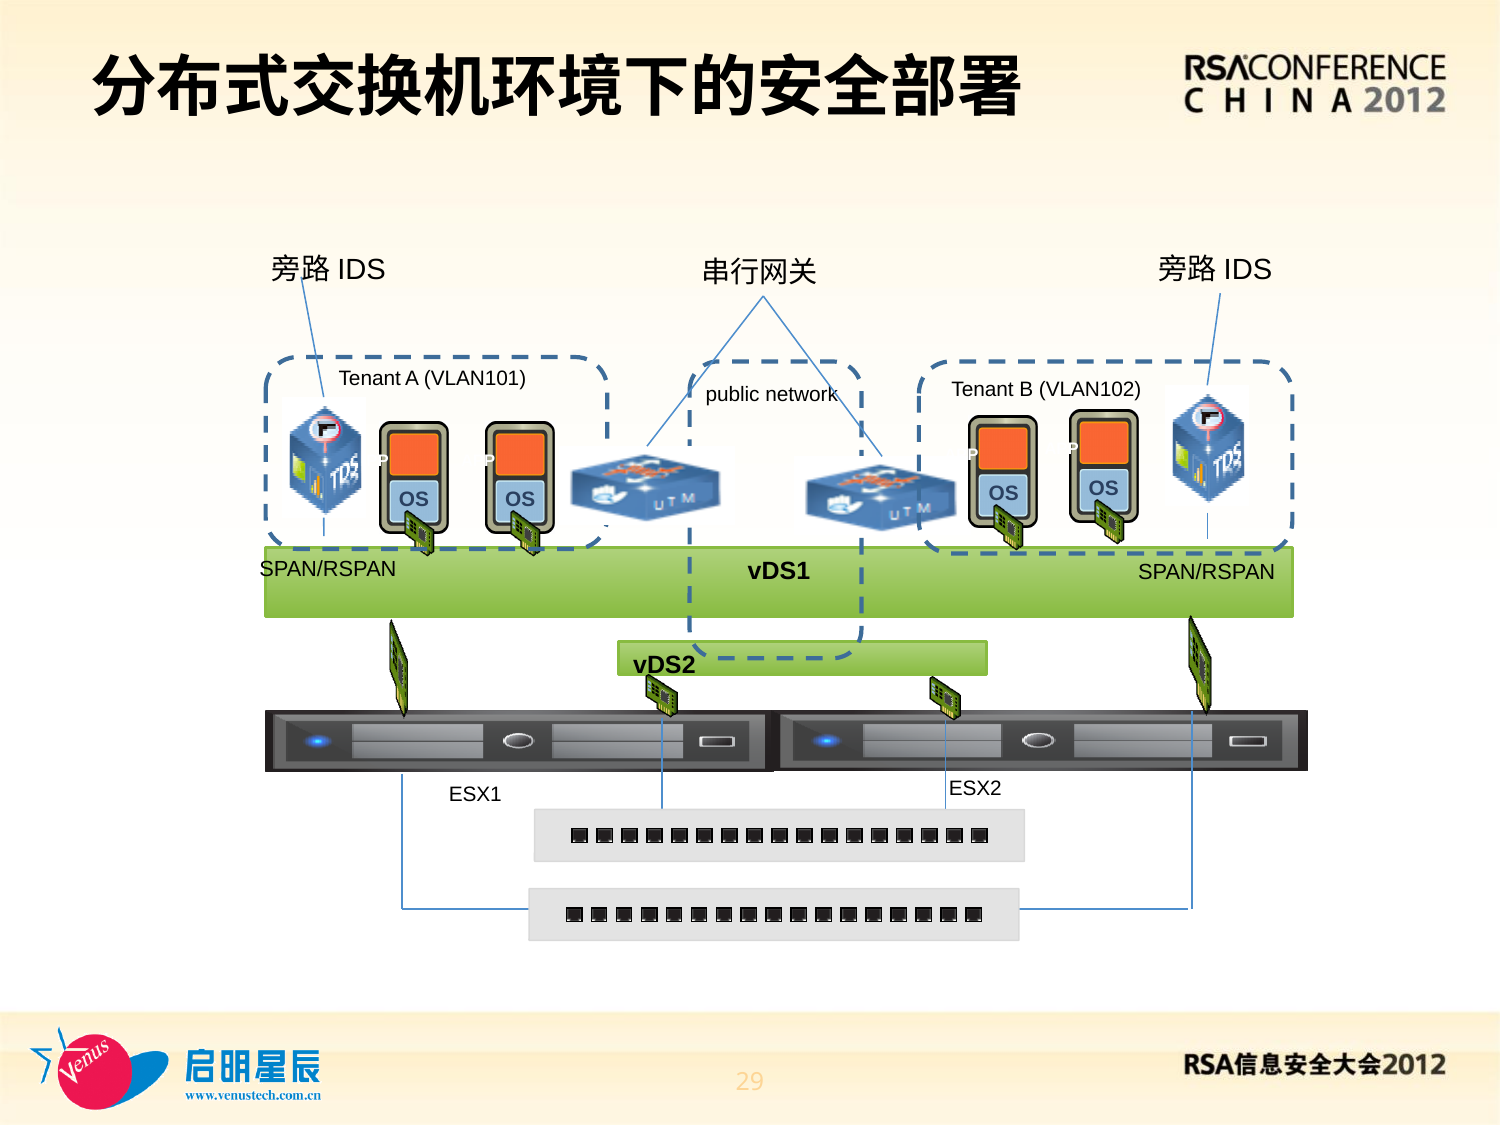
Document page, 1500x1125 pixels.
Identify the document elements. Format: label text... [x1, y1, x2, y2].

text_box SPAN/RSPAN [1138, 557, 1290, 584]
picture [0, 0, 1500, 1125]
text_box ESX1 [434, 780, 613, 814]
text_box vDS1 [862, 547, 1293, 617]
text_box 串行网关 [686, 246, 840, 295]
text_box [300, 276, 324, 398]
text_box [263, 355, 610, 552]
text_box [1068, 408, 1144, 546]
text_box ESX2 [933, 779, 941, 807]
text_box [378, 420, 454, 557]
text_box Tenant A (VLAN101) [329, 357, 605, 397]
text_box [916, 359, 1202, 556]
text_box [762, 296, 883, 457]
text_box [528, 888, 1020, 941]
text_box [687, 455, 864, 661]
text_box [968, 414, 1044, 551]
text_box vDS1 [265, 547, 689, 617]
text_box [1127, 359, 1295, 556]
text_box Tenant B (VLAN102) [936, 367, 1202, 408]
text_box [1207, 293, 1221, 386]
text_box SPAN/RSPAN [259, 554, 411, 581]
text_box 旁路IDS [1143, 243, 1297, 294]
text_box ESX2 [949, 779, 1113, 807]
slide_number 29 [706, 1025, 794, 1108]
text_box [534, 809, 1025, 862]
text_box vDS2 [618, 641, 987, 675]
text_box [485, 420, 560, 557]
title 分布式交换机环境下的安全部署 [75, 45, 1425, 175]
list [76, 184, 1427, 927]
text_box 旁路IDS [257, 243, 411, 294]
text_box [646, 296, 761, 447]
